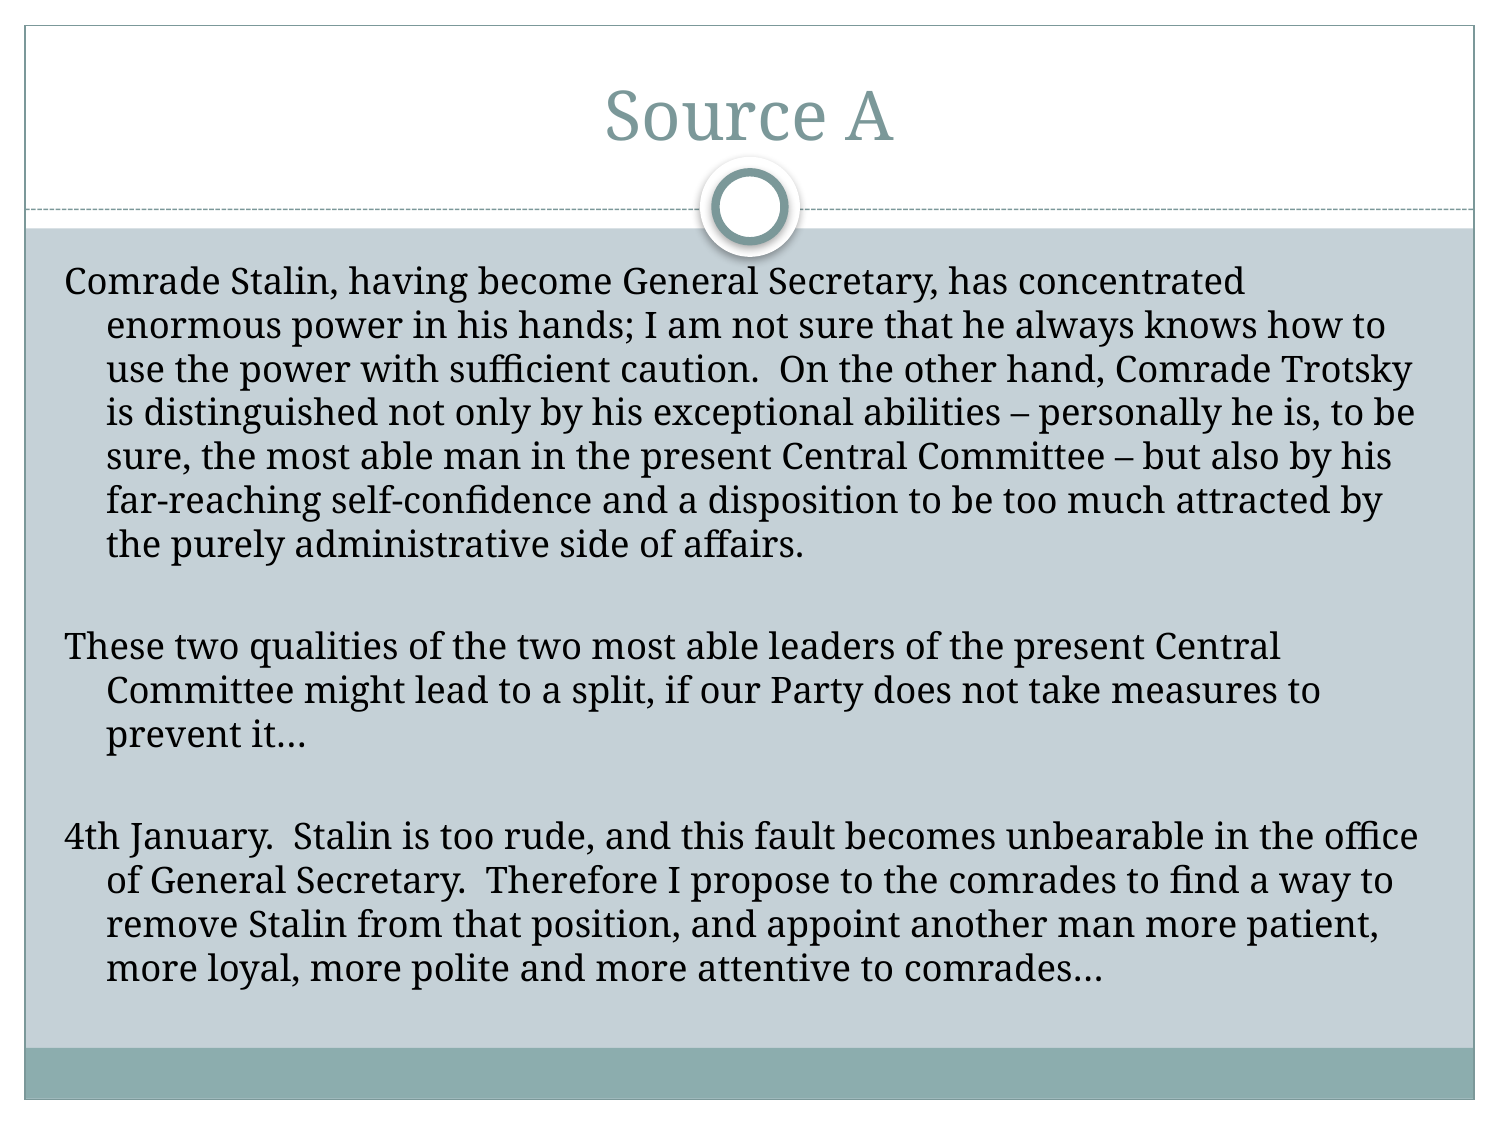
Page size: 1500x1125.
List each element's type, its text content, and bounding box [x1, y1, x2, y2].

list Comrade Stalin, having become General Secretary, has concentrated enormous power in his hands; I am not sure that he always knows how to use the power with sufficient caution. On the other hand, Comrade Trotsky is distinguished not only by his exceptional abilities – personally he is, to be sure, the most able man in the present Central Committee – but also by his far-reaching self-confidence and a disposition to be too much attracted by the purely administrative side of affairs. These two qualities of the two most able leaders of the present Central Committee might lead to a split, if our Party does not take measures to prevent it… 4th January. Stalin is too rude, and this fault becomes unbearable in the office of General Secretary. Therefore I propose to the comrades to find a way to remove Stalin from that position, and appoint another man more patient, more loyal, more polite and more attentive to comrades… [49, 250, 1445, 1001]
title Source A [49, 37, 1450, 162]
